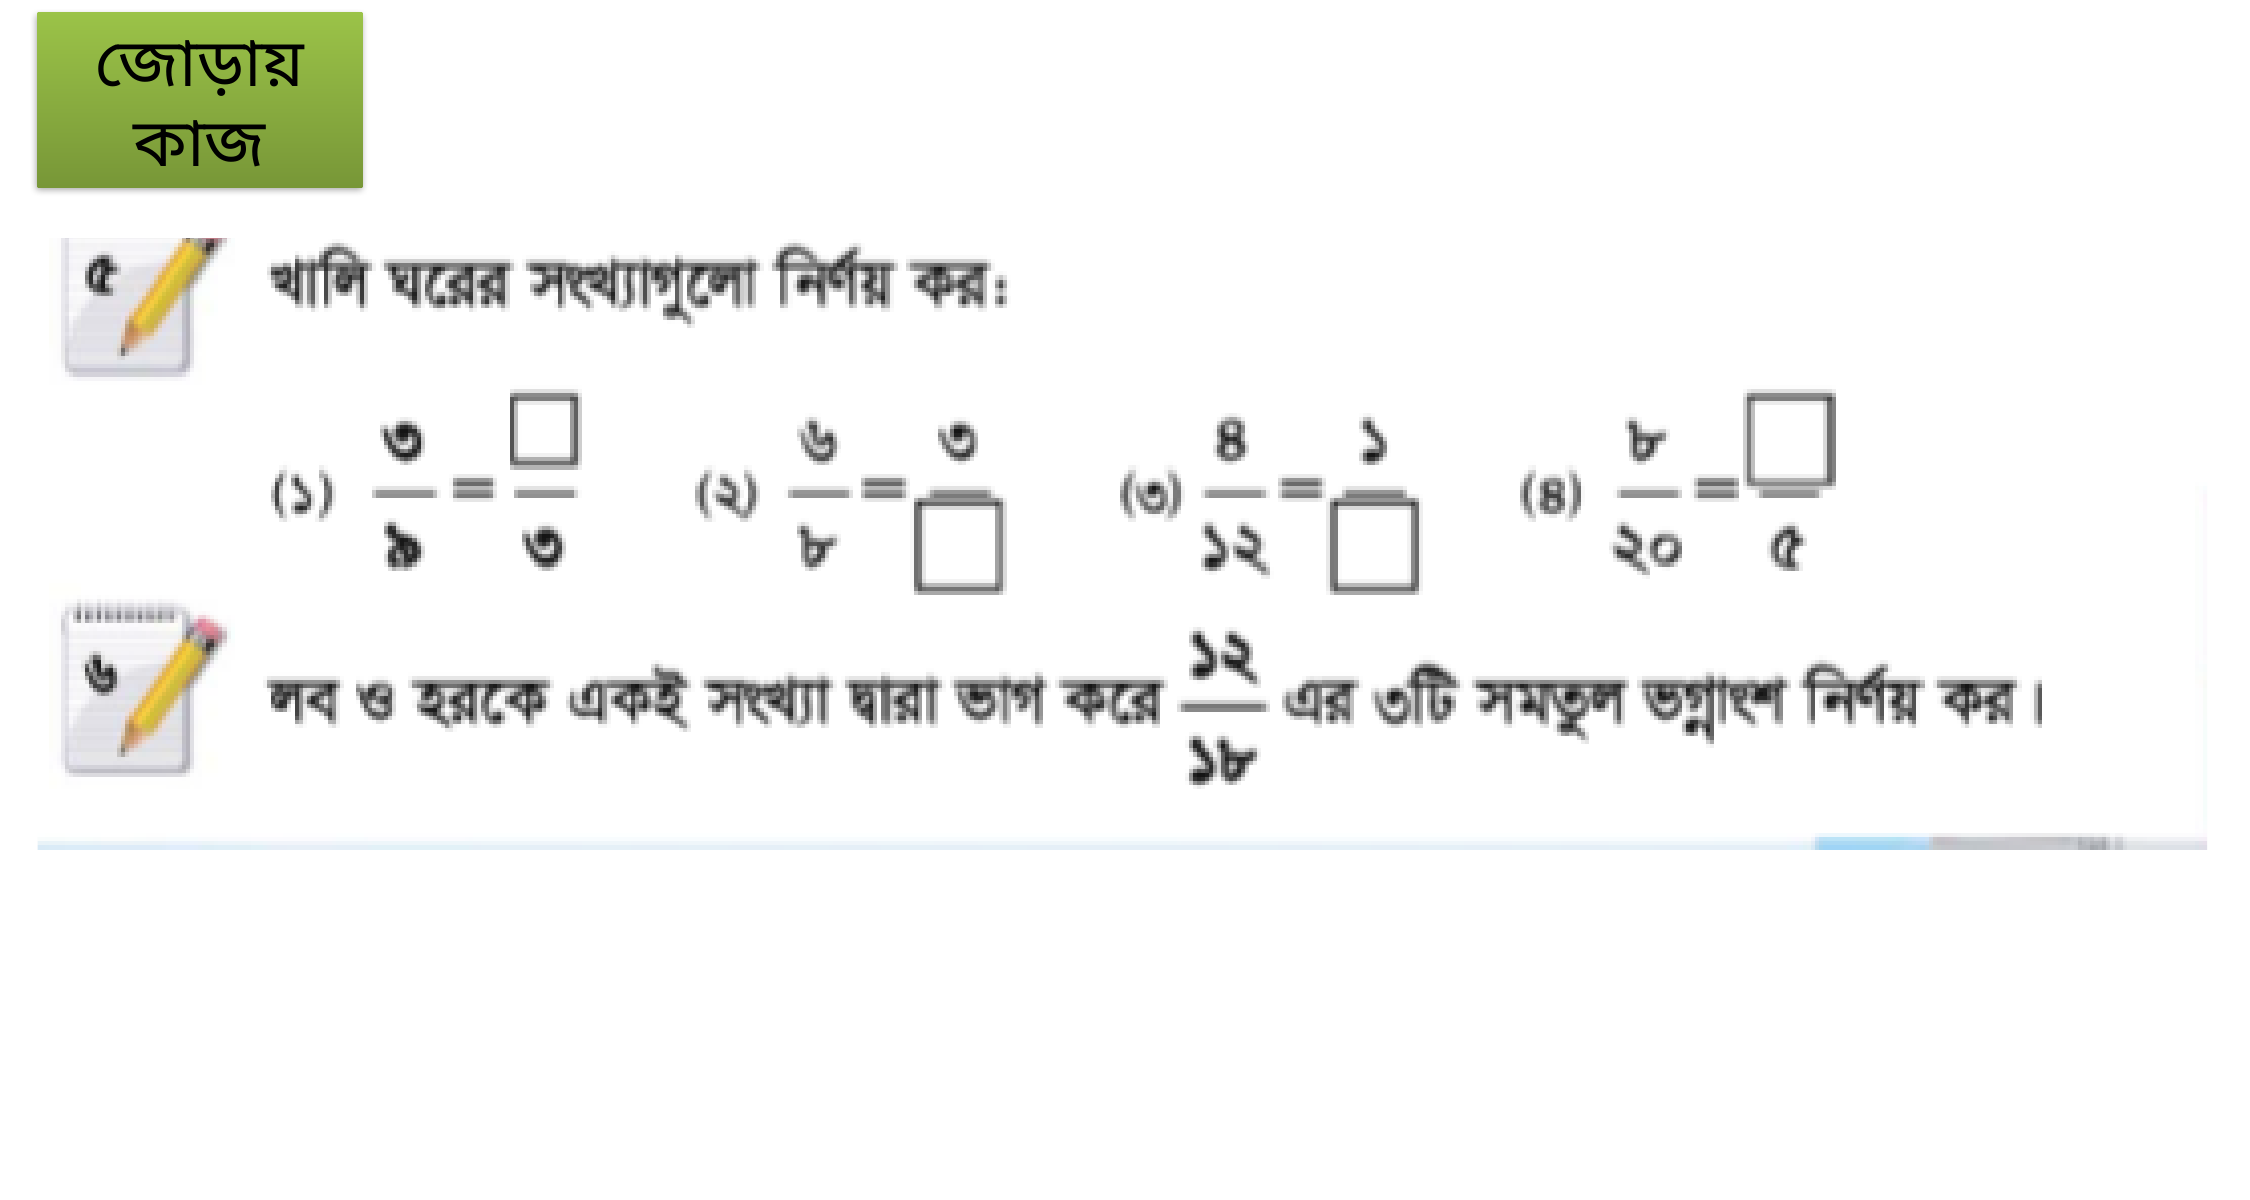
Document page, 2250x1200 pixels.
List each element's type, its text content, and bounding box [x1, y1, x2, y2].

text_box জোড়ায় কাজ [37, 12, 363, 188]
picture [37, 238, 2208, 851]
